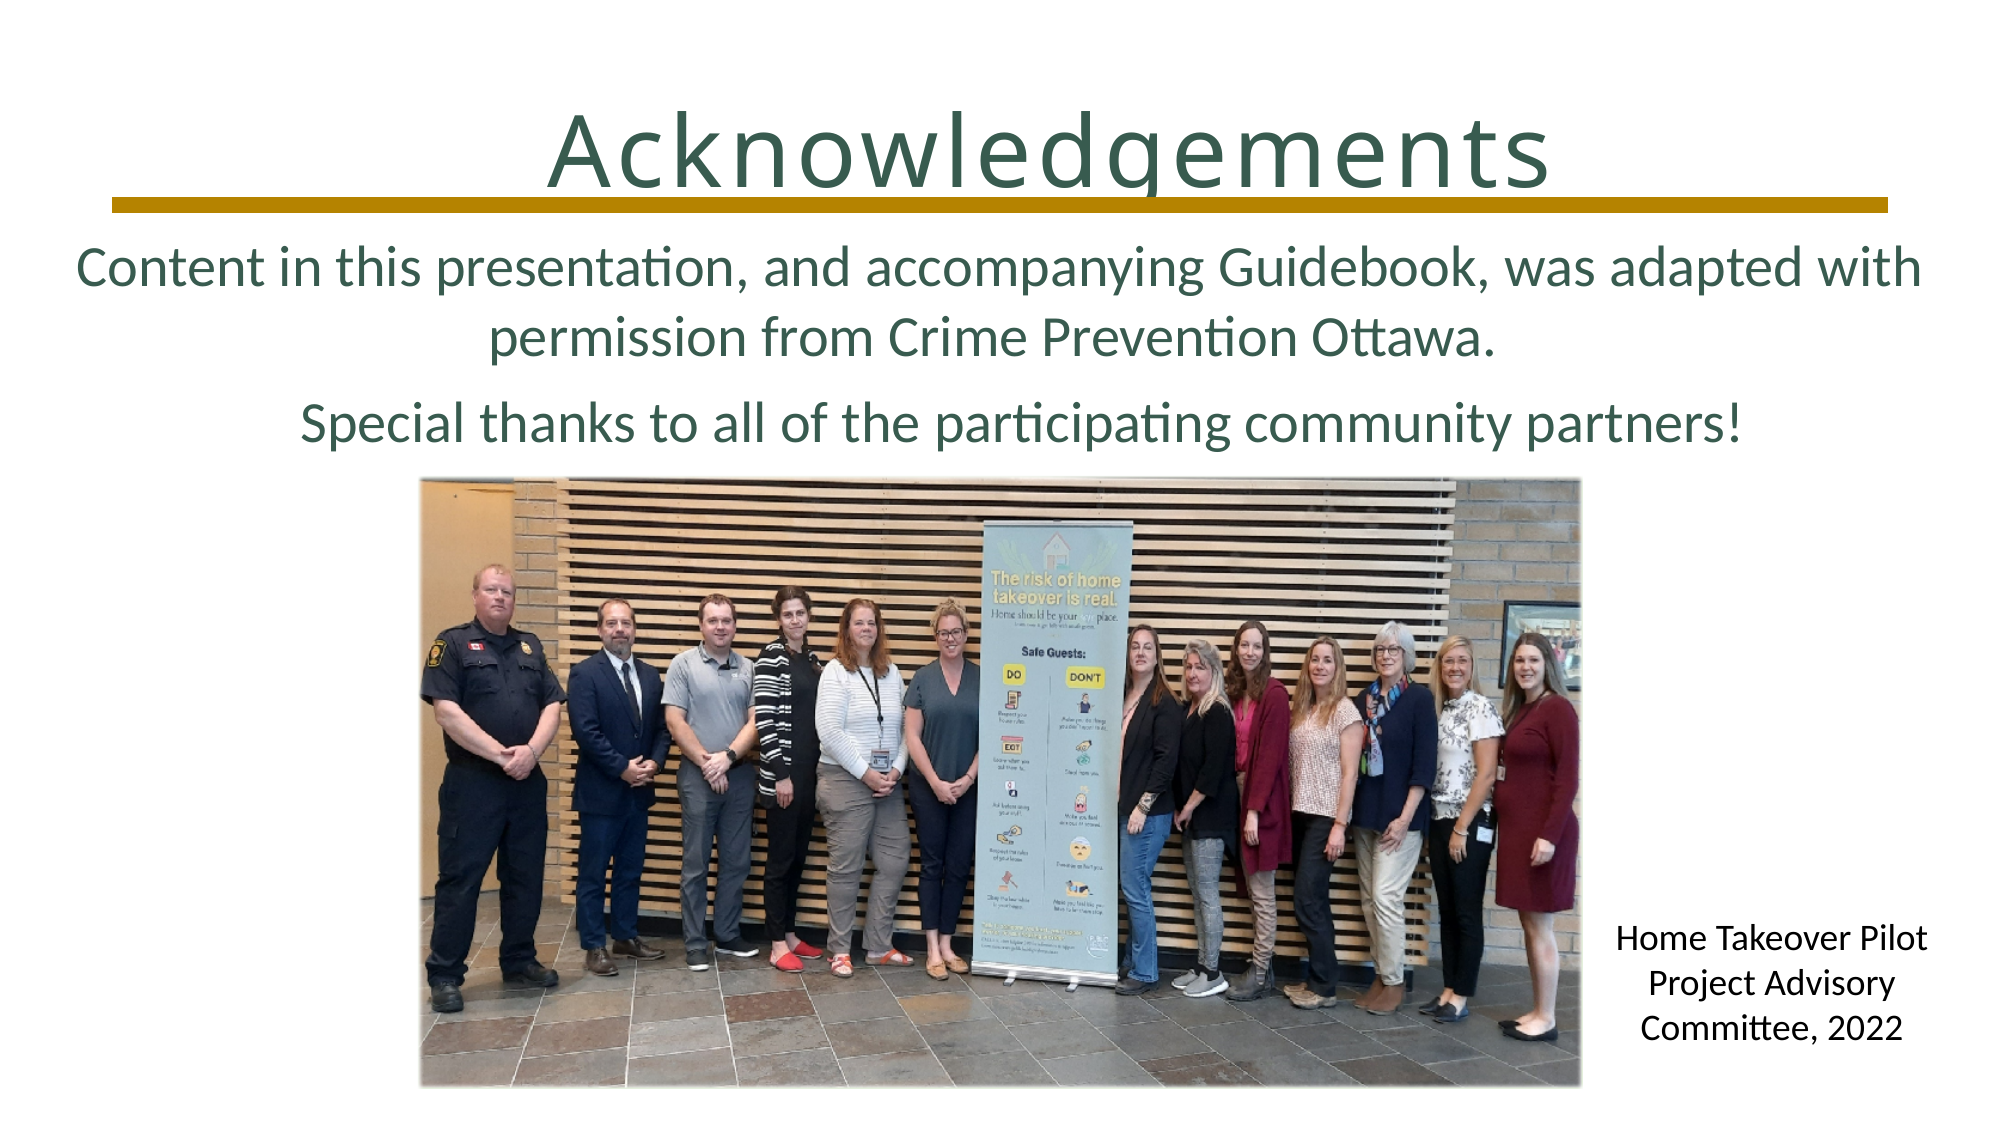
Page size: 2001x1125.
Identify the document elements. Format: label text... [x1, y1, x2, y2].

picture [112, 197, 1888, 214]
text_box Special thanks to all of the participating community partners! [162, 377, 1910, 462]
picture [418, 476, 1582, 1088]
text_box Home Takeover Pilot Project Advisory Committee, 2022 [1599, 905, 1945, 1056]
text_box Content in this presentation, and accompanying Guidebook, was adapted with permission from Crime Prevention Ottawa. [55, 220, 1945, 376]
text_box Acknowledgements [547, 19, 1565, 197]
